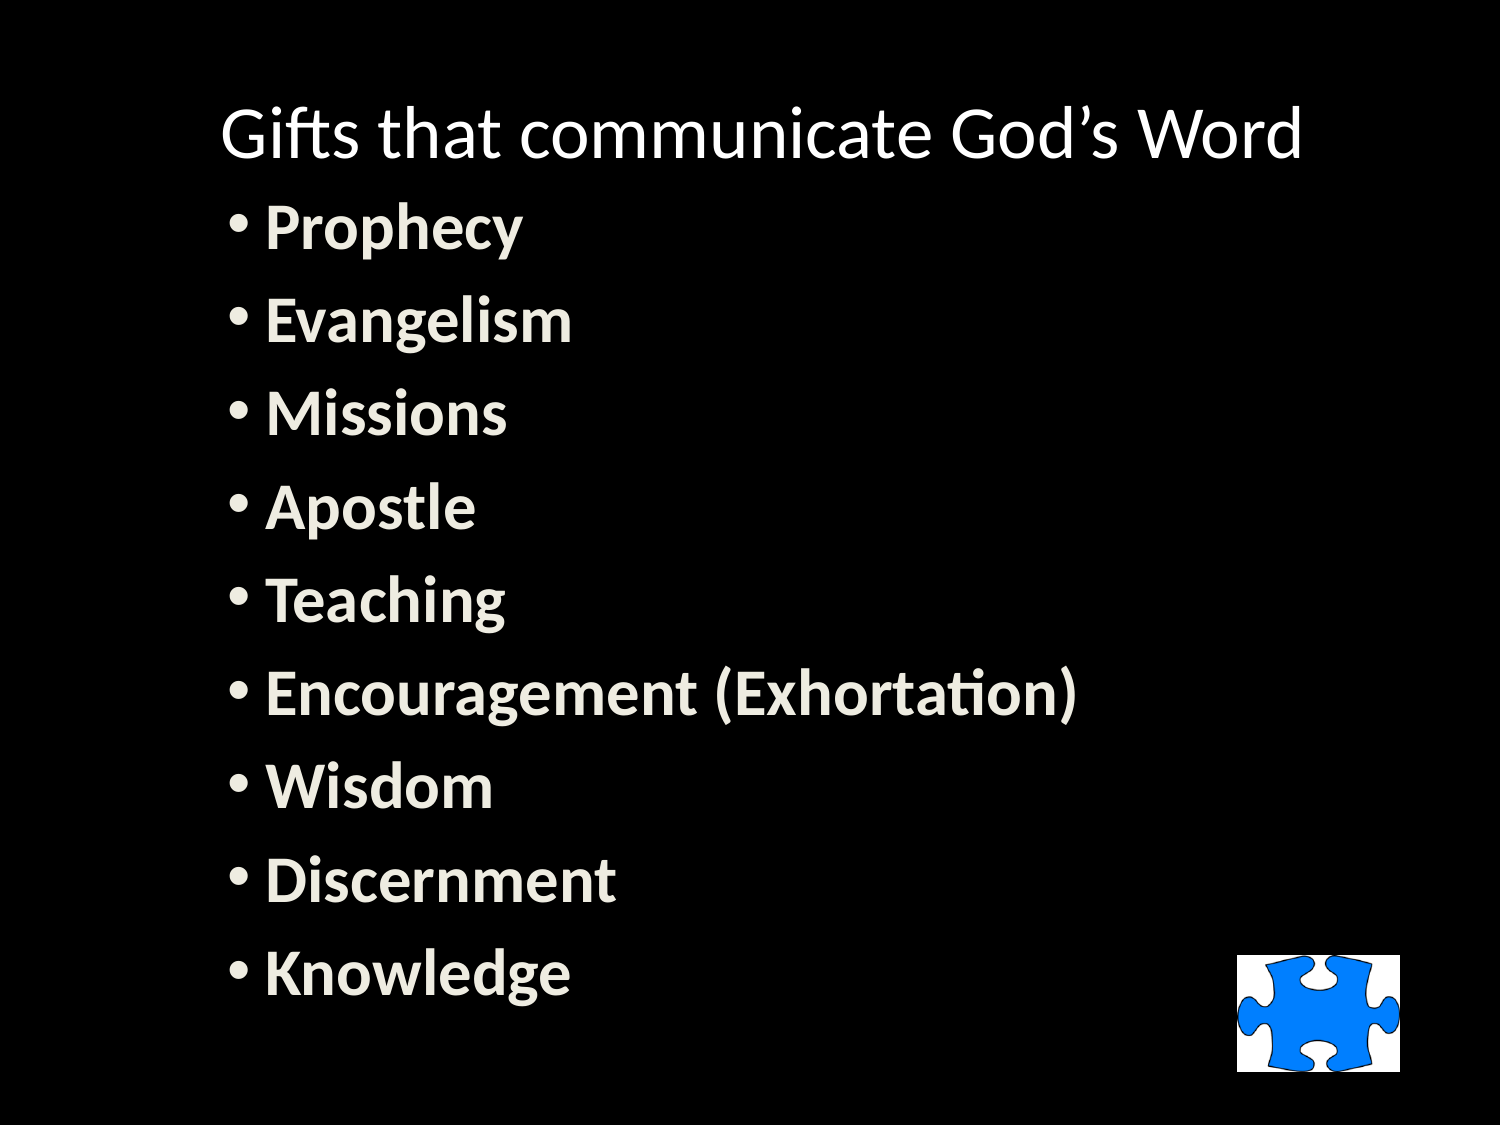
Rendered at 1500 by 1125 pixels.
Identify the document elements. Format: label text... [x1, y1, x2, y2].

title Gifts that communicate God’s Word [99, 50, 1426, 174]
list Prophecy Evangelism Missions Apostle Teaching Encouragement (Exhortation) Wisdom Discernment Knowledge [63, 174, 1463, 1047]
picture [1237, 955, 1401, 1073]
